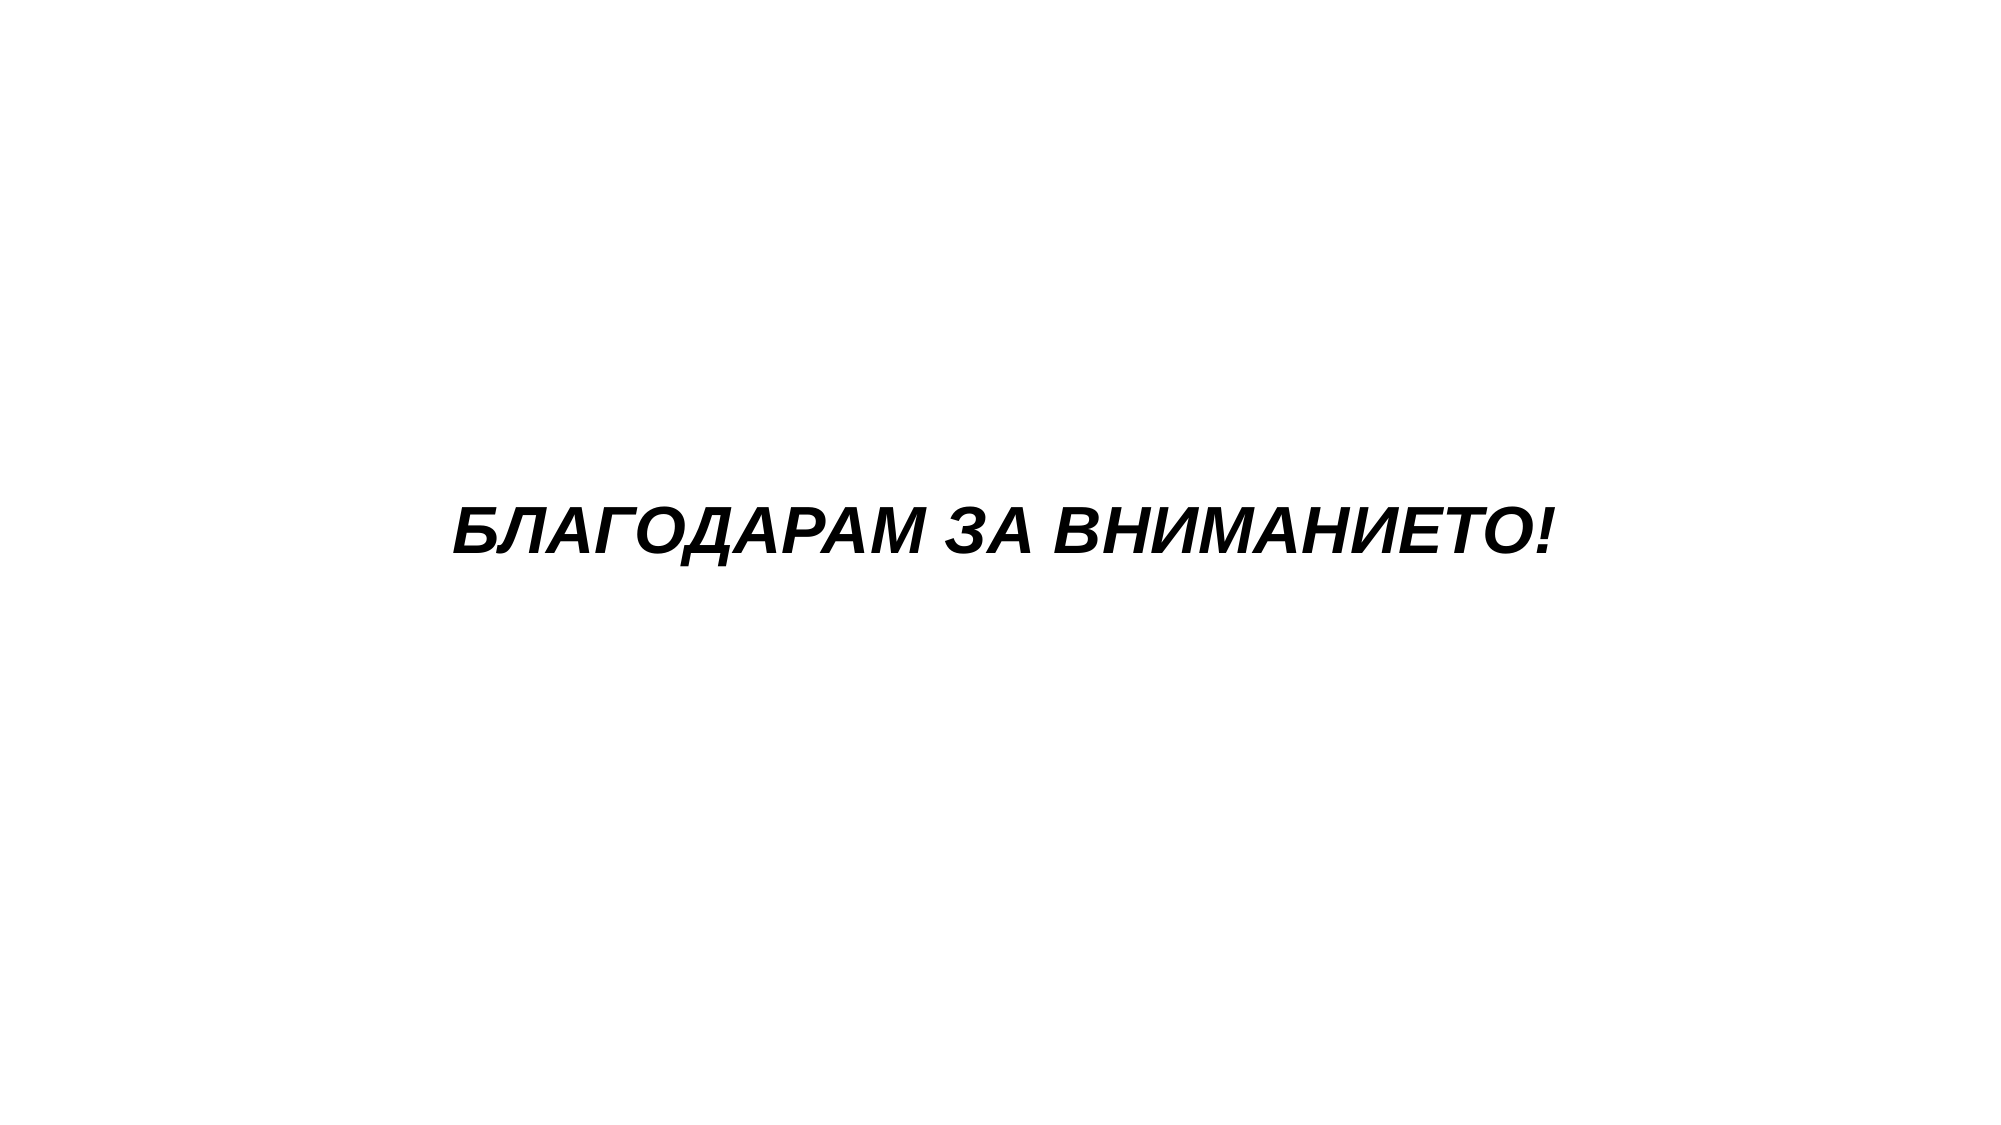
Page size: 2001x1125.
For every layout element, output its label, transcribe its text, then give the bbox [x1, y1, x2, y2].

list БЛАГОДАРАМ ЗА ВНИМАНИЕТО! [137, 299, 1863, 1014]
